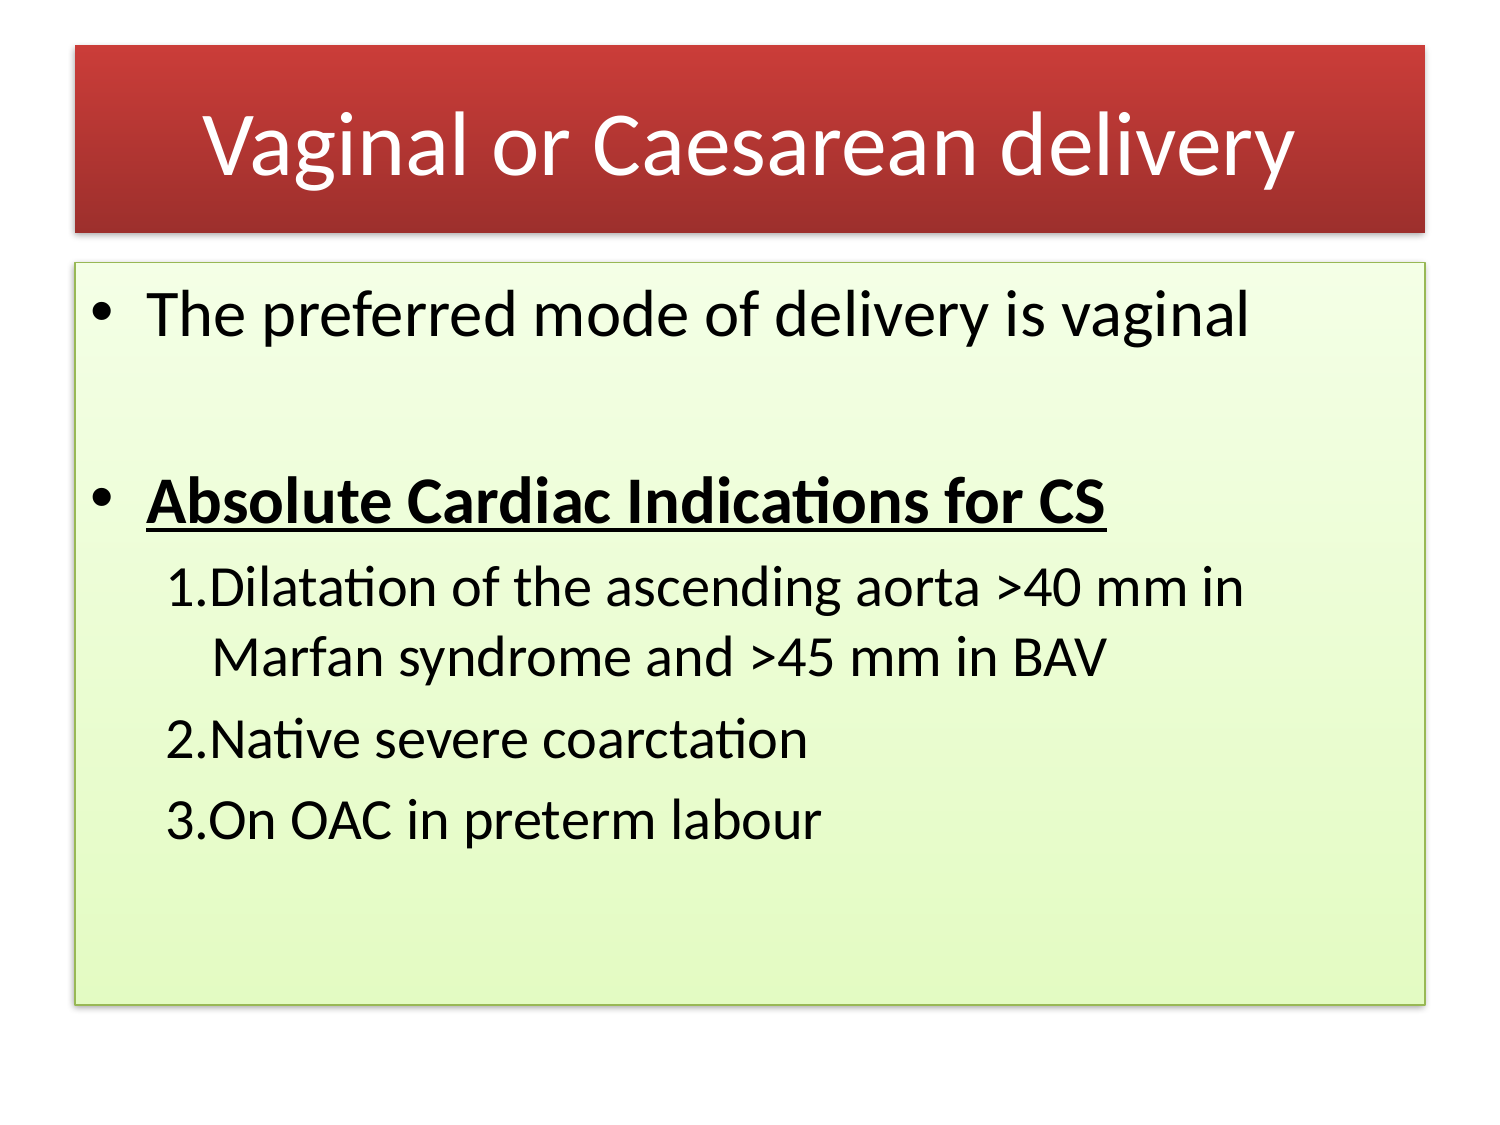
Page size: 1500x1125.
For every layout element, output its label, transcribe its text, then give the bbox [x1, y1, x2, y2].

title Vaginal or Caesarean delivery [75, 45, 1425, 233]
list The preferred mode of delivery is vaginal Absolute Cardiac Indications for CS 1.Dilatation of the ascending aorta >40 mm in Marfan syndrome and >45 mm in BAV 2.Native severe coarctation 3.On OAC in preterm labour [74, 262, 1426, 1006]
